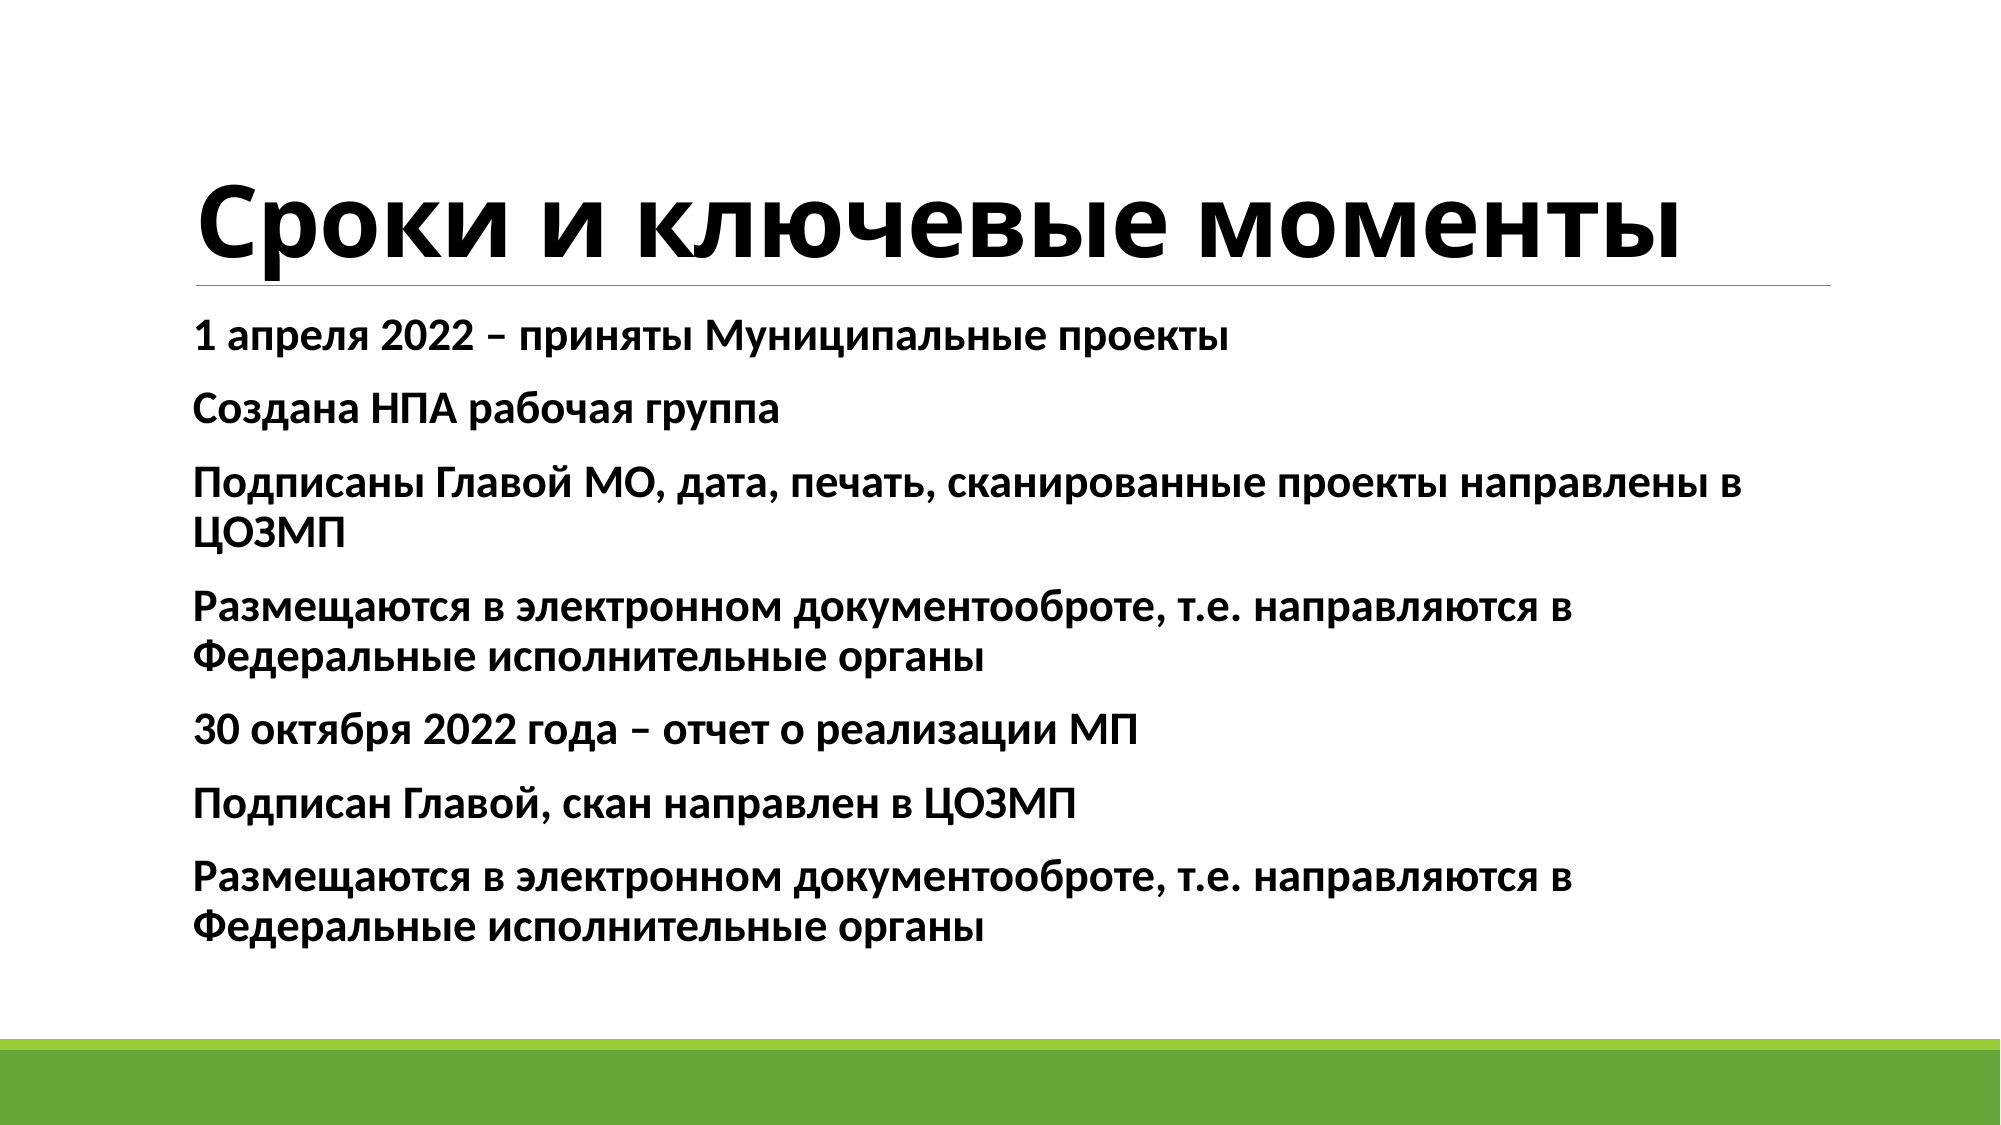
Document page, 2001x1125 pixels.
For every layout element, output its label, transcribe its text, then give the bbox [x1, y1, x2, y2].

title Сроки и ключевые моменты [180, 47, 1830, 285]
list 1 апреля 2022 – приняты Муниципальные проекты Создана НПА рабочая группа Подписаны Главой МО, дата, печать, сканированные проекты направлены в ЦОЗМП Размещаются в электронном документооброте, т.е. направляются в Федеральные исполнительные органы 30 октября 2022 года – отчет о реализации МП Подписан Главой, скан направлен в ЦОЗМП Размещаются в электронном документооброте, т.е. направляются в Федеральные исполнительные органы [180, 302, 1830, 963]
